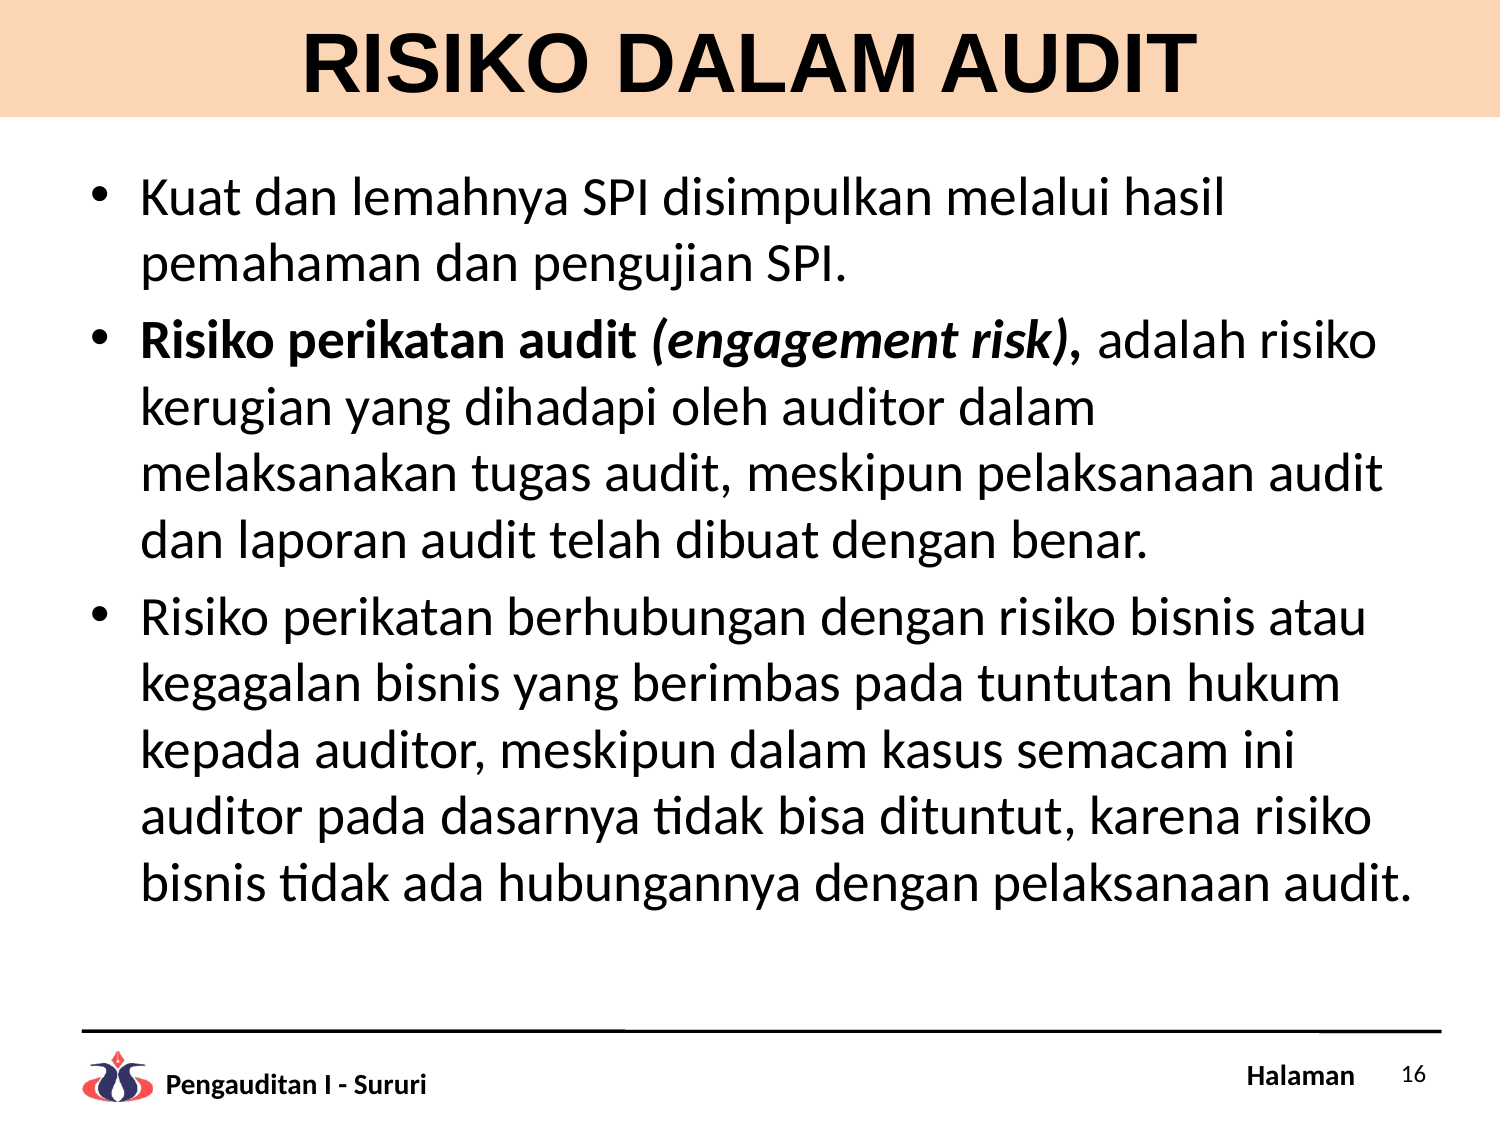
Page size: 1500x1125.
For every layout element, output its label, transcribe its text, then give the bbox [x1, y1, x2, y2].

list Kuat dan lemahnya SPI disimpulkan melalui hasil pemahaman dan pengujian SPI. Risiko perikatan audit (engagement risk), adalah risiko kerugian yang dihadapi oleh auditor dalam melaksanakan tugas audit, meskipun pelaksanaan audit dan laporan audit telah dibuat dengan benar. Risiko perikatan berhubungan dengan risiko bisnis atau kegagalan bisnis yang berimbas pada tuntutan hukum kepada auditor, meskipun dalam kasus semacam ini auditor pada dasarnya tidak bisa dituntut, karena risiko bisnis tidak ada hubungannya dengan pelaksanaan audit. [75, 152, 1430, 985]
picture [82, 1051, 153, 1102]
slide_number 16 [1364, 1042, 1442, 1103]
title RISIKO DALAM AUDIT [0, 0, 1500, 118]
